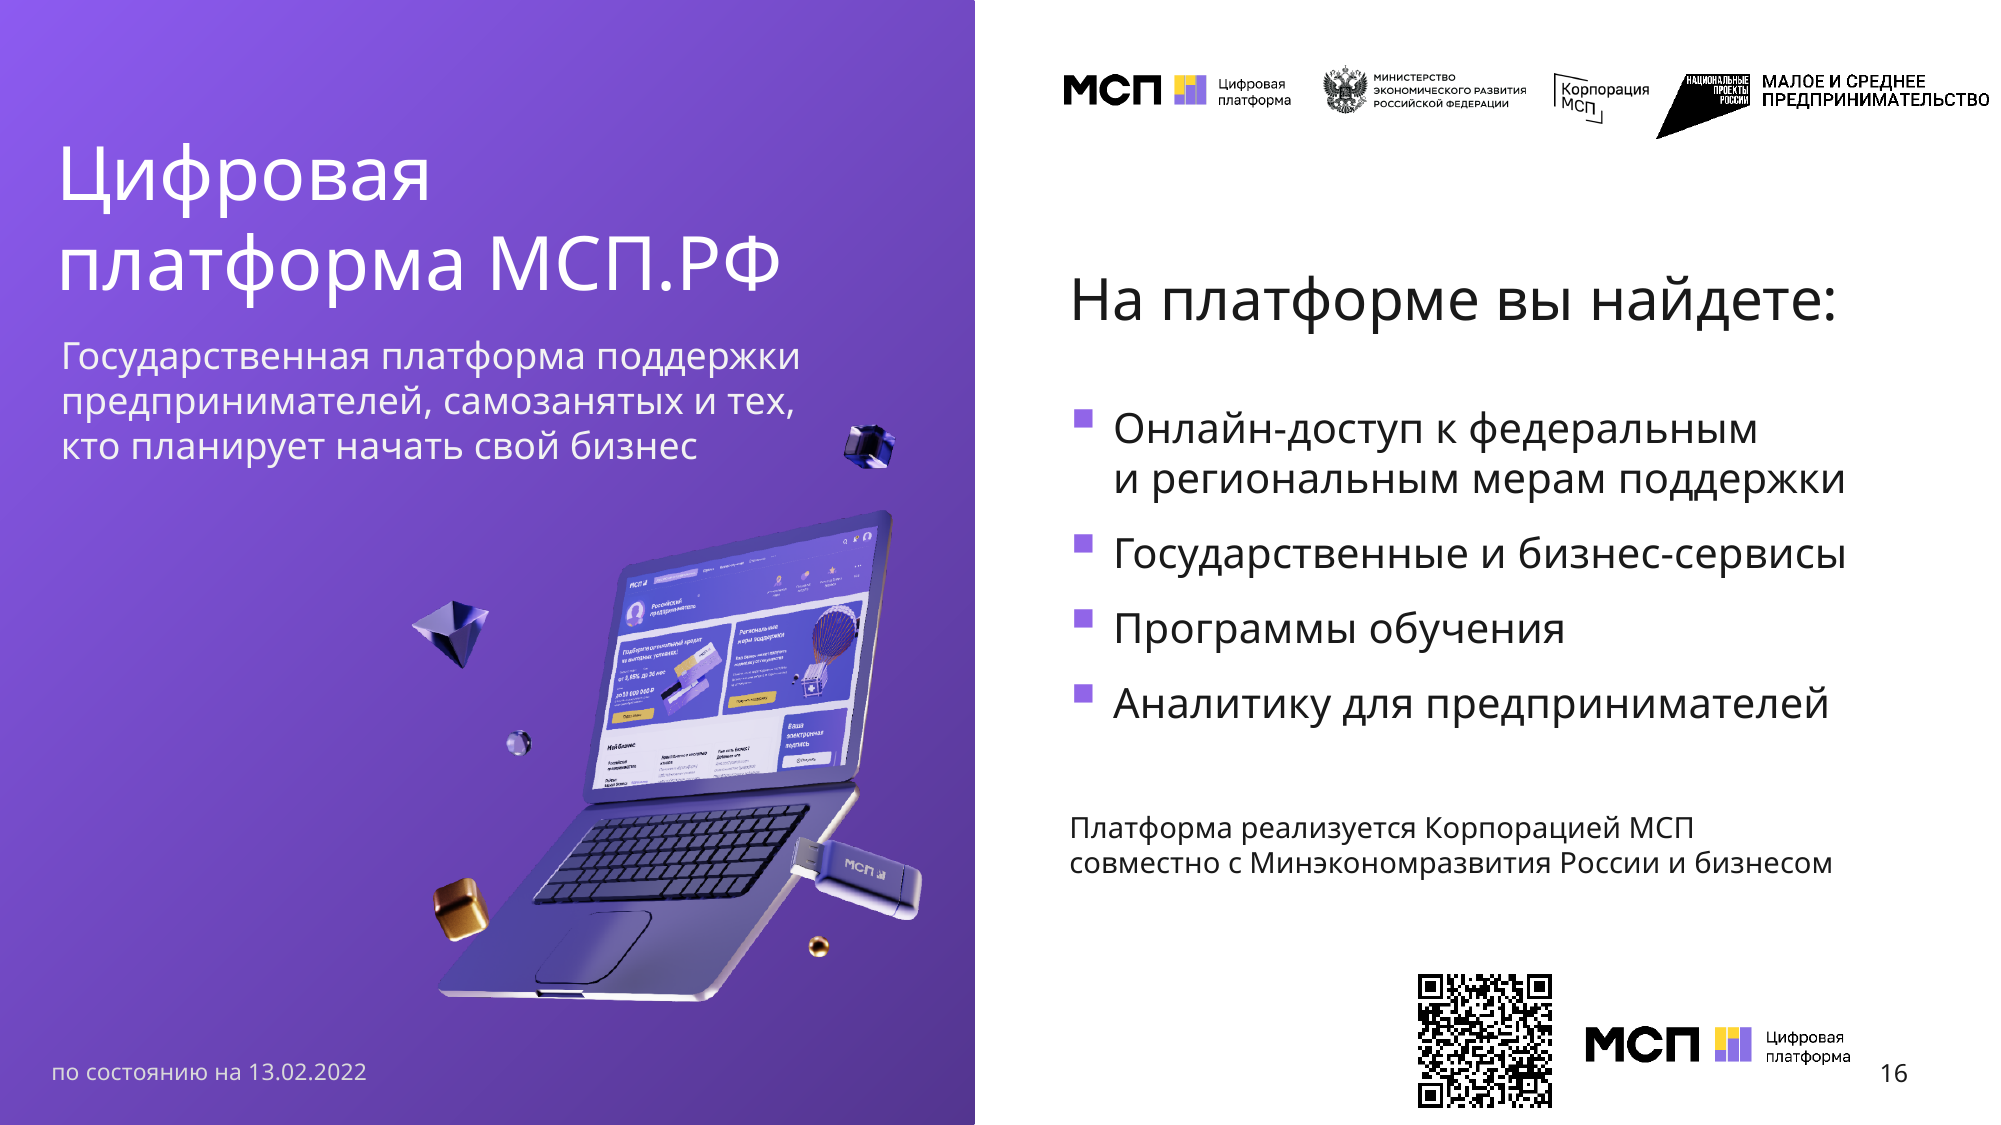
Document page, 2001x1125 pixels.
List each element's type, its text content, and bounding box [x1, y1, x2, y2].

picture [381, 414, 996, 1029]
text_box Платформа реализуется Корпорацией МСП совместно с Минэкономразвития России и бизнесом [1069, 809, 1847, 880]
text_box На платформе вы найдете: [1069, 261, 1931, 316]
picture [1553, 73, 1654, 127]
text_box Цифровая платформа МСП.РФ [56, 125, 859, 306]
picture [1031, 45, 1526, 134]
picture [1403, 959, 1888, 1122]
text_box Государственная платформа поддержки предпринимателей, самозанятых и тех, кто планирует начать свой бизнес [60, 332, 816, 468]
text_box [0, 0, 975, 1125]
picture [1656, 74, 1989, 139]
text_box по состоянию на 13.02.2022 [51, 1057, 369, 1085]
text_box Онлайн-доступ к федеральным и региональным мерам поддержки Государственные и бизнес-сервисы Программы обучения Аналитику для предпринимателей [1069, 316, 1960, 727]
text_box 16 [1888, 1057, 1908, 1088]
